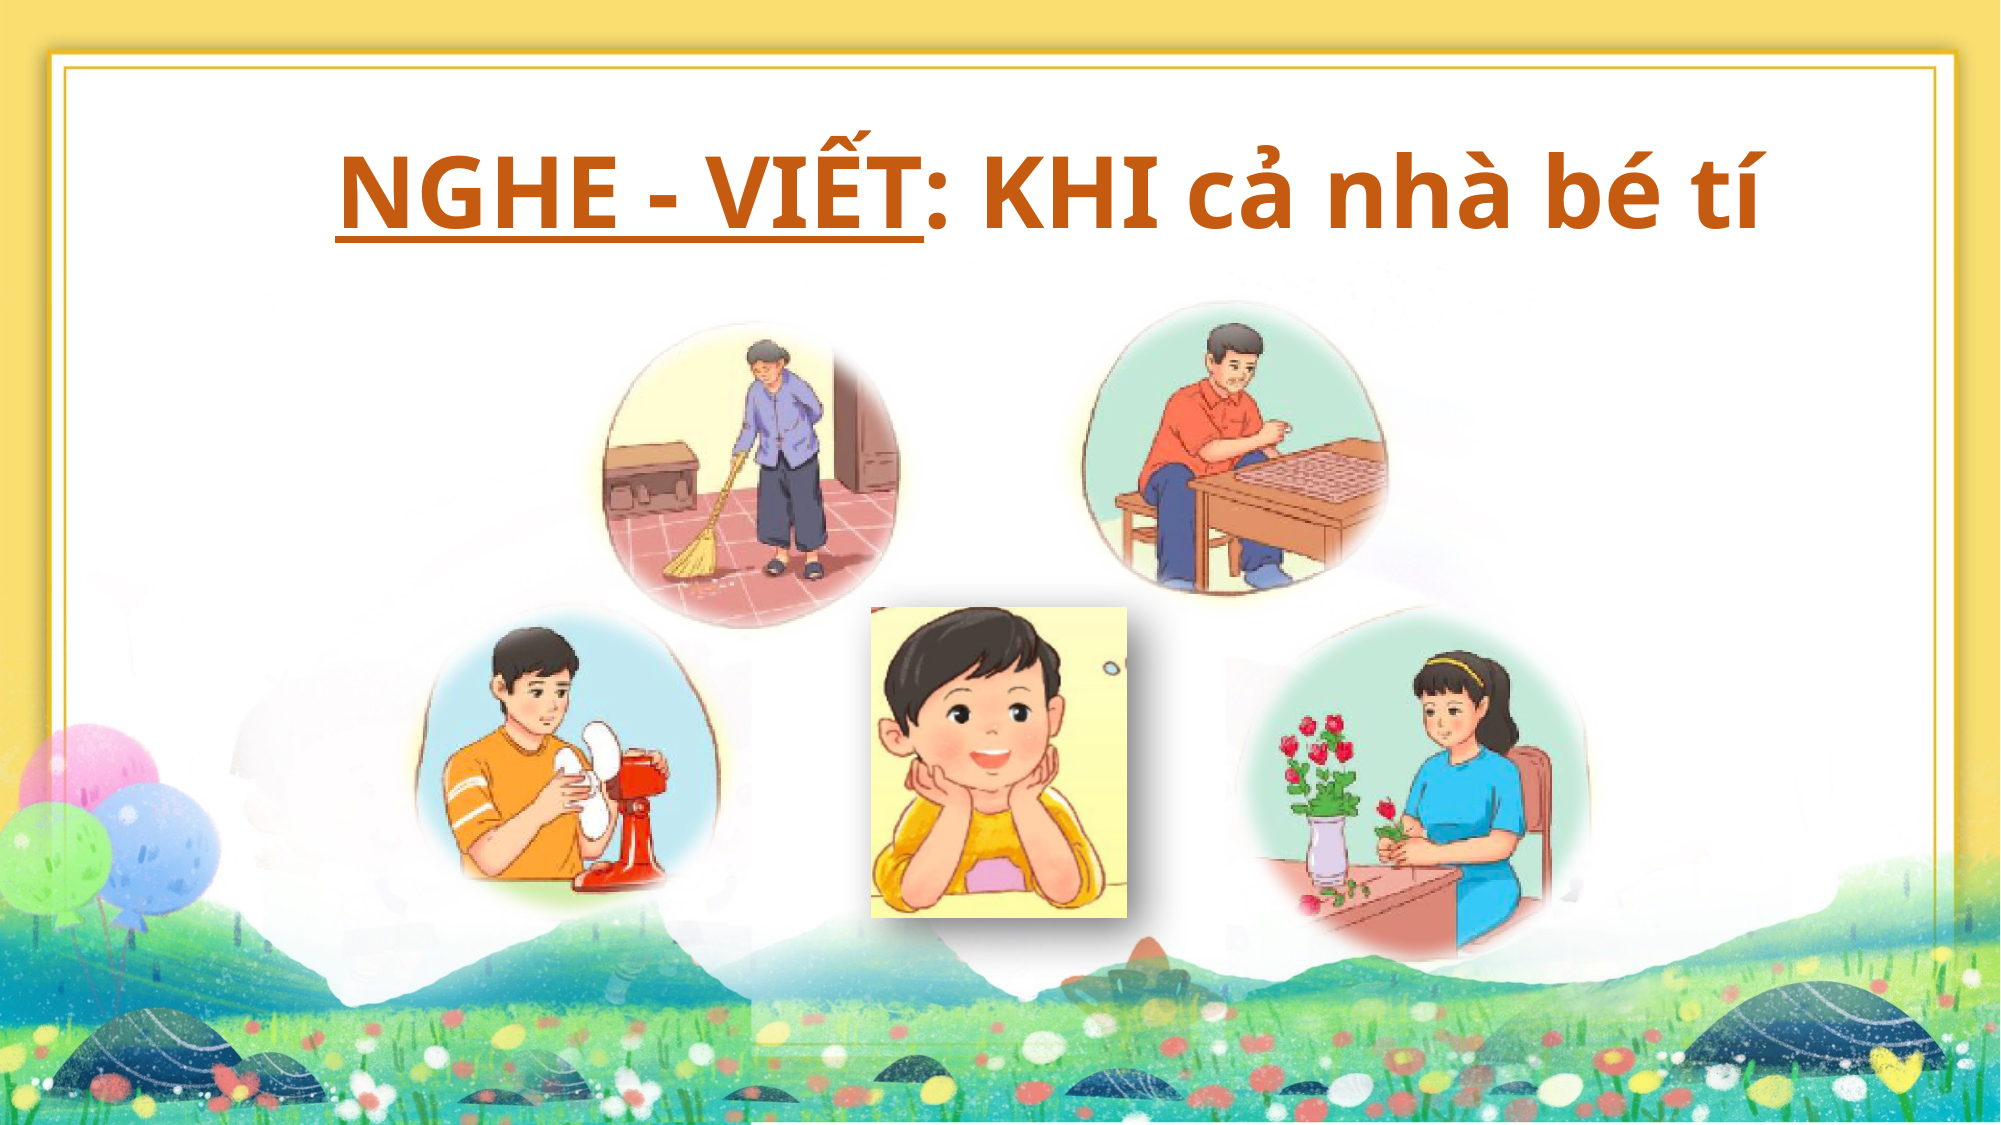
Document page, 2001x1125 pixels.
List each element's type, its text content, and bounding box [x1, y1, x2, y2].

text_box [391, 291, 1608, 975]
text_box NGHE - VIẾT: KHI cả nhà bé tí [272, 121, 1828, 256]
picture [0, 0, 2001, 1125]
